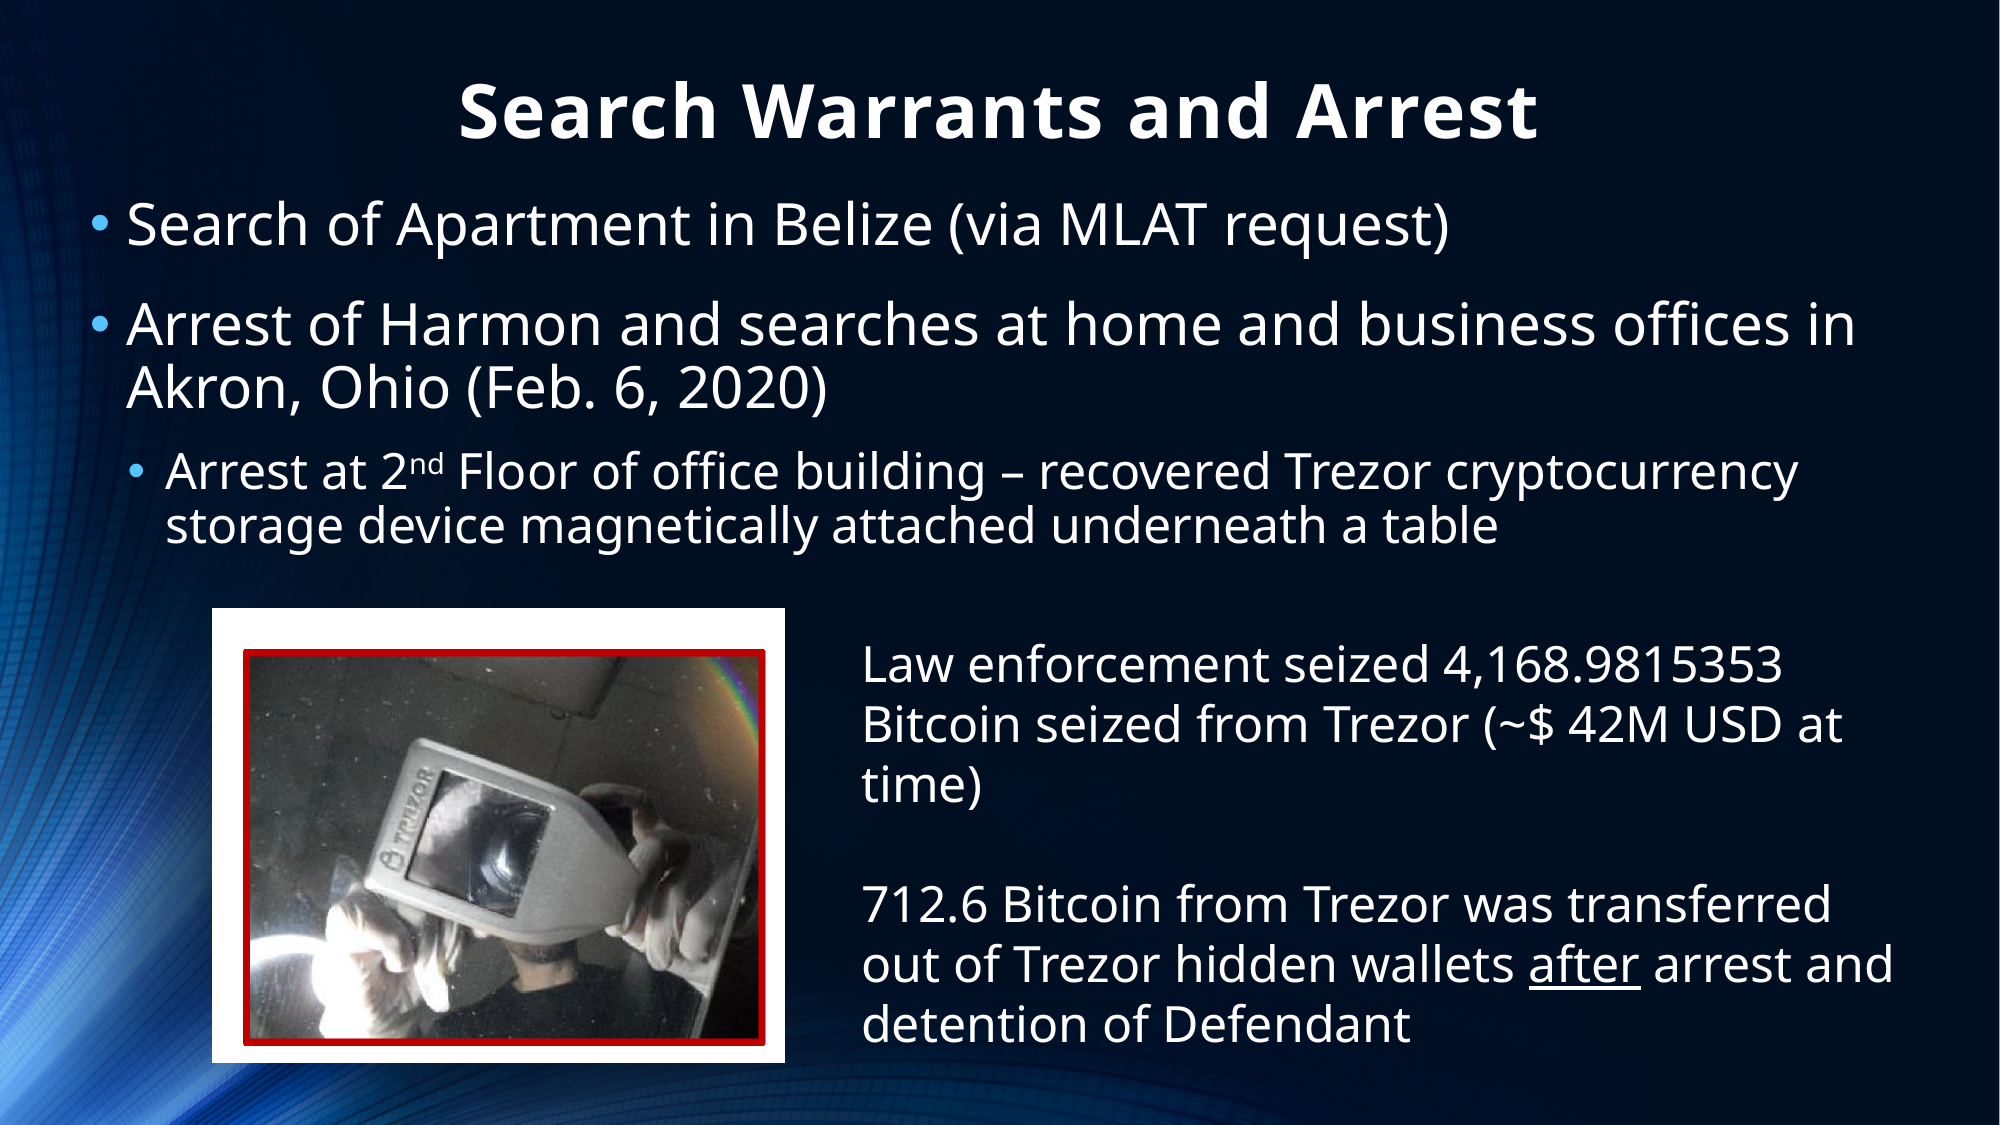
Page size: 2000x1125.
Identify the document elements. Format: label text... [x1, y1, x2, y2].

title Search Warrants and Arrest [249, 62, 1750, 163]
picture [0, 0, 2000, 1125]
list Search of Apartment in Belize (via MLAT request) Arrest of Harmon and searches at home and business offices in Akron, Ohio (Feb. 6, 2020) Arrest at 2nd Floor of office building – recovered Trezor cryptocurrency storage device magnetically attached underneath a table [74, 187, 1913, 1063]
text_box Law enforcement seized 4,168.9815353 Bitcoin seized from Trezor (~$ 42M USD at time) 712.6 Bitcoin from Trezor was transferred out of Trezor hidden wallets after arrest and detention of Defendant [846, 624, 1913, 1060]
